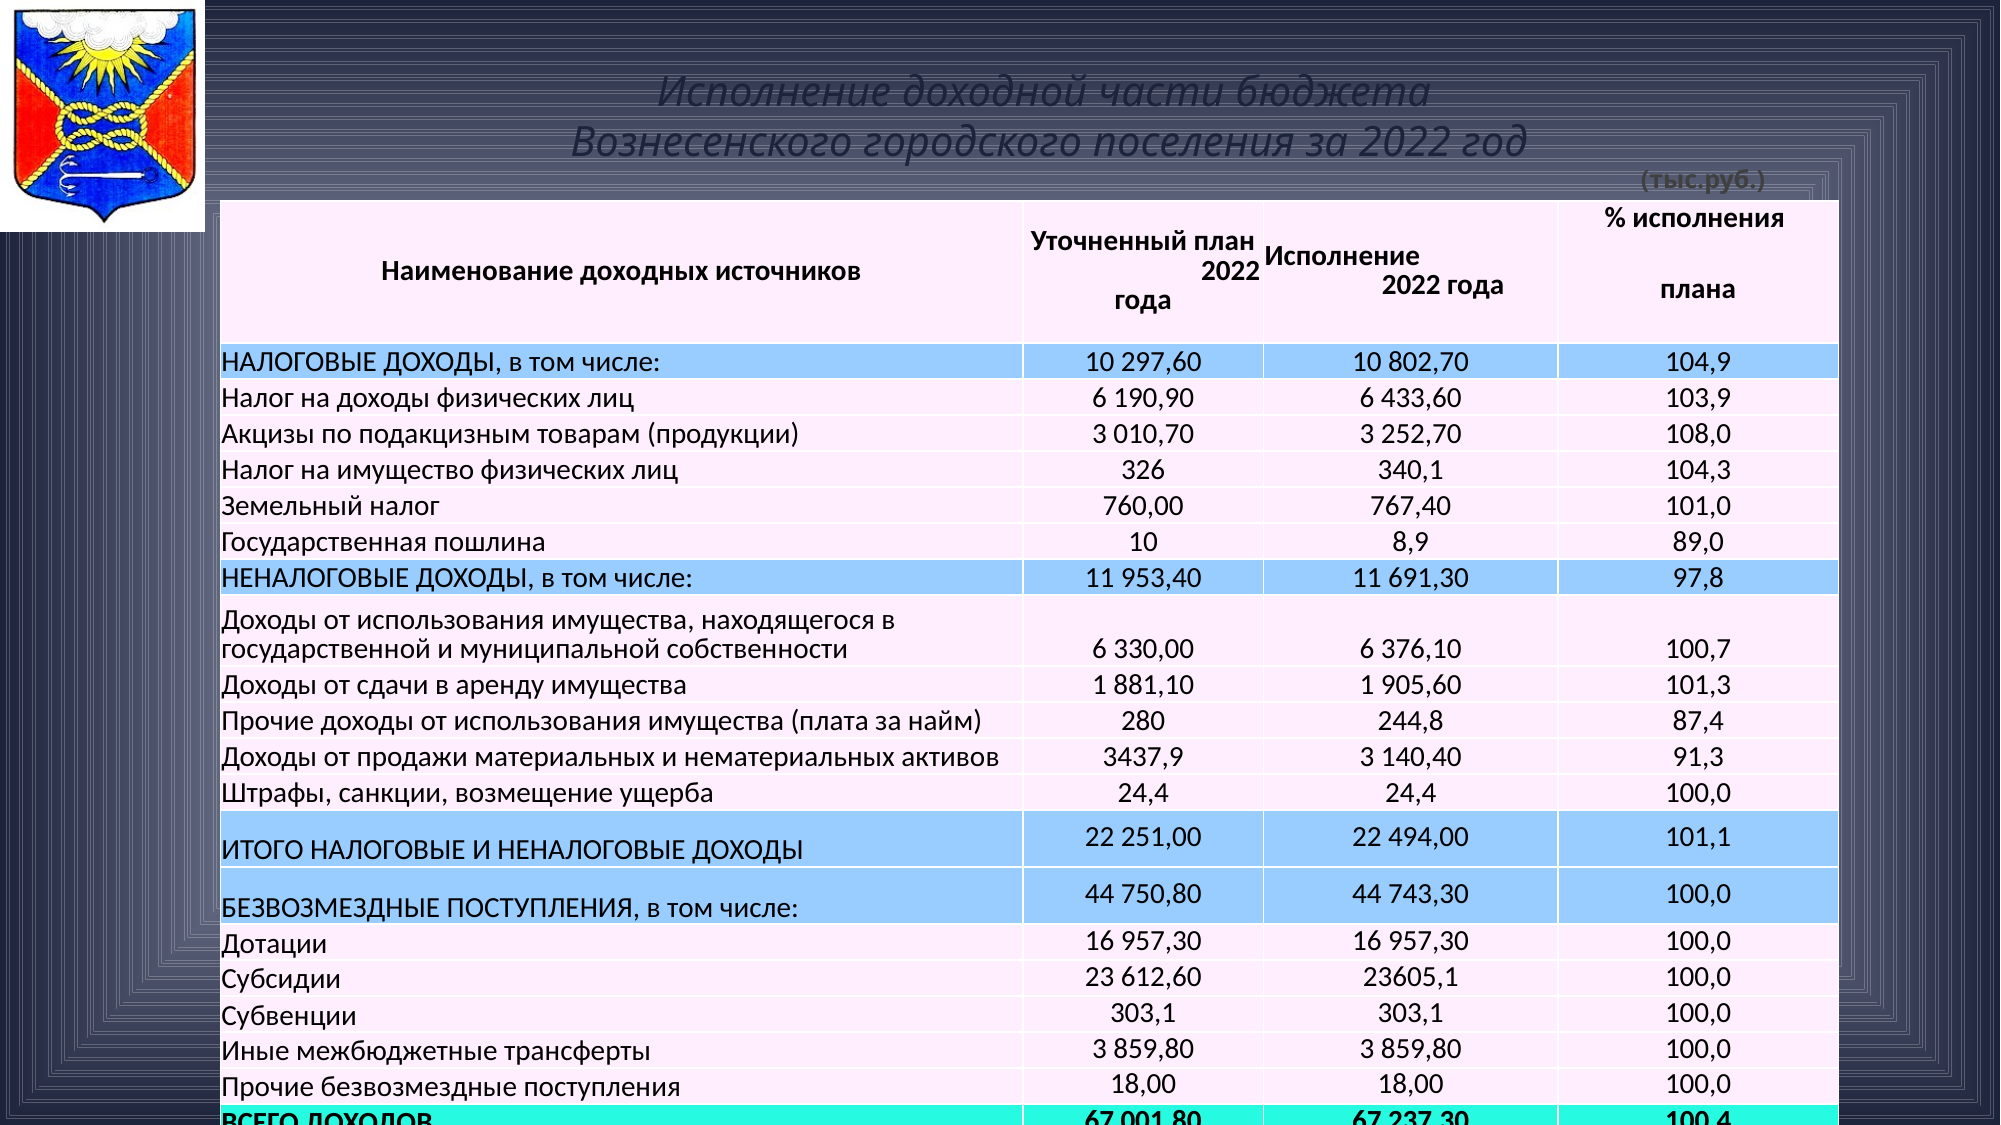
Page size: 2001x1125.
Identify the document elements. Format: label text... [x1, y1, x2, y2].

table_cell 1 881,10 [1024, 667, 1263, 701]
table_cell 3 859,80 [1264, 1033, 1557, 1067]
table_cell 22 494,00 [1264, 811, 1557, 866]
table_cell 103,9 [1559, 380, 1838, 414]
table_cell 6 376,10 [1264, 596, 1557, 665]
table_cell Доходы от сдачи в аренду имущества [221, 667, 1022, 701]
table_cell БЕЗВОЗМЕЗДНЫЕ ПОСТУПЛЕНИЯ, в том числе: [221, 868, 1022, 923]
text_box (тыс.руб.) [1626, 155, 1782, 200]
table_cell ИТОГО НАЛОГОВЫЕ И НЕНАЛОГОВЫЕ ДОХОДЫ [221, 811, 1022, 866]
table_cell 8,9 [1264, 524, 1557, 558]
table_cell 100,0 [1559, 868, 1838, 923]
table_cell 24,4 [1024, 775, 1263, 809]
table_cell Субвенции [221, 997, 1022, 1031]
table_cell 760,00 [1024, 488, 1263, 522]
table_cell 100,0 [1559, 997, 1838, 1031]
table_cell 104,9 [1559, 344, 1838, 378]
table_cell 67 237,30 [1264, 1105, 1557, 1125]
table_cell 100,7 [1559, 596, 1838, 665]
table_cell 87,4 [1559, 703, 1838, 737]
table_cell 6 330,00 [1024, 596, 1263, 665]
table_cell 89,0 [1559, 524, 1838, 558]
table_cell 11 691,30 [1264, 560, 1557, 594]
table_cell 18,00 [1264, 1069, 1557, 1103]
table_cell Субсидии [221, 961, 1022, 995]
table_cell Иные межбюджетные трансферты [221, 1033, 1022, 1067]
table_cell 100,0 [1559, 925, 1838, 959]
text_box Исполнение доходной части бюджета Вознесенского городского поселения за 2022 год [205, 57, 1914, 173]
table_cell Штрафы, санкции, возмещение ущерба [221, 775, 1022, 809]
table_cell Налог на доходы физических лиц [221, 380, 1022, 414]
table_cell 3 859,80 [1024, 1033, 1263, 1067]
table_cell 100,0 [1559, 1069, 1838, 1103]
table_cell 16 957,30 [1024, 925, 1263, 959]
table_cell 6 433,60 [1264, 380, 1557, 414]
table_cell 104,3 [1559, 452, 1838, 486]
table_cell 326 [1024, 452, 1263, 486]
table_cell 44 743,30 [1264, 868, 1557, 923]
table_cell 100,4 [1559, 1105, 1838, 1125]
table_cell Дотации [221, 925, 1022, 959]
table_cell Акцизы по подакцизным товарам (продукции) [221, 416, 1022, 450]
table_cell 11 953,40 [1024, 560, 1263, 594]
picture [0, 0, 205, 232]
table_cell 244,8 [1264, 703, 1557, 737]
table_cell 100,0 [1559, 1033, 1838, 1067]
table_cell 23605,1 [1264, 961, 1557, 995]
table_header Уточненный план 2022 года [1024, 202, 1263, 342]
table_cell 10 297,60 [1024, 344, 1263, 378]
table_cell 67 001,80 [1024, 1105, 1263, 1125]
table_cell 97,8 [1559, 560, 1838, 594]
table_cell 10 [1024, 524, 1263, 558]
table_cell 108,0 [1559, 416, 1838, 450]
table_cell Прочие доходы от использования имущества (плата за найм) [221, 703, 1022, 737]
table_cell 100,0 [1559, 961, 1838, 995]
table_cell 100,0 [1559, 775, 1838, 809]
table_cell Прочие безвозмездные поступления [221, 1069, 1022, 1103]
table_cell 23 612,60 [1024, 961, 1263, 995]
table_cell 24,4 [1264, 775, 1557, 809]
table_cell 101,3 [1559, 667, 1838, 701]
table_cell 22 251,00 [1024, 811, 1263, 866]
table_cell Земельный налог [221, 488, 1022, 522]
table_cell 303,1 [1264, 997, 1557, 1031]
table_cell 3 010,70 [1024, 416, 1263, 450]
table_cell 18,00 [1024, 1069, 1263, 1103]
table_cell 101,0 [1559, 488, 1838, 522]
table_cell Налог на имущество физических лиц [221, 452, 1022, 486]
table_cell 101,1 [1559, 811, 1838, 866]
table_cell НАЛОГОВЫЕ ДОХОДЫ, в том числе: [221, 344, 1022, 378]
table_cell 10 802,70 [1264, 344, 1557, 378]
table_cell 3 252,70 [1264, 416, 1557, 450]
table_cell 3437,9 [1024, 739, 1263, 773]
table_cell 6 190,90 [1024, 380, 1263, 414]
table_cell Доходы от продажи материальных и нематериальных активов [221, 739, 1022, 773]
table_cell 91,3 [1559, 739, 1838, 773]
table_cell 1 905,60 [1264, 667, 1557, 701]
table_cell Государственная пошлина [221, 524, 1022, 558]
table_cell 44 750,80 [1024, 868, 1263, 923]
table_cell 767,40 [1264, 488, 1557, 522]
table_cell НЕНАЛОГОВЫЕ ДОХОДЫ, в том числе: [221, 560, 1022, 594]
table_header % исполнения [1559, 202, 1838, 237]
table_cell 16 957,30 [1264, 925, 1557, 959]
table_cell Доходы от использования имущества, находящегося в государственной и муниципальной собственности [221, 596, 1022, 665]
table_header Исполнение 2022 года [1264, 202, 1557, 342]
table_header Наименование доходных источников [221, 202, 1022, 342]
table_cell 3 140,40 [1264, 739, 1557, 773]
table_cell плана [1559, 237, 1838, 342]
table_cell ВСЕГО ДОХОДОВ [221, 1105, 1022, 1125]
table_cell 340,1 [1264, 452, 1557, 486]
table_cell 303,1 [1024, 997, 1263, 1031]
table_cell 280 [1024, 703, 1263, 737]
